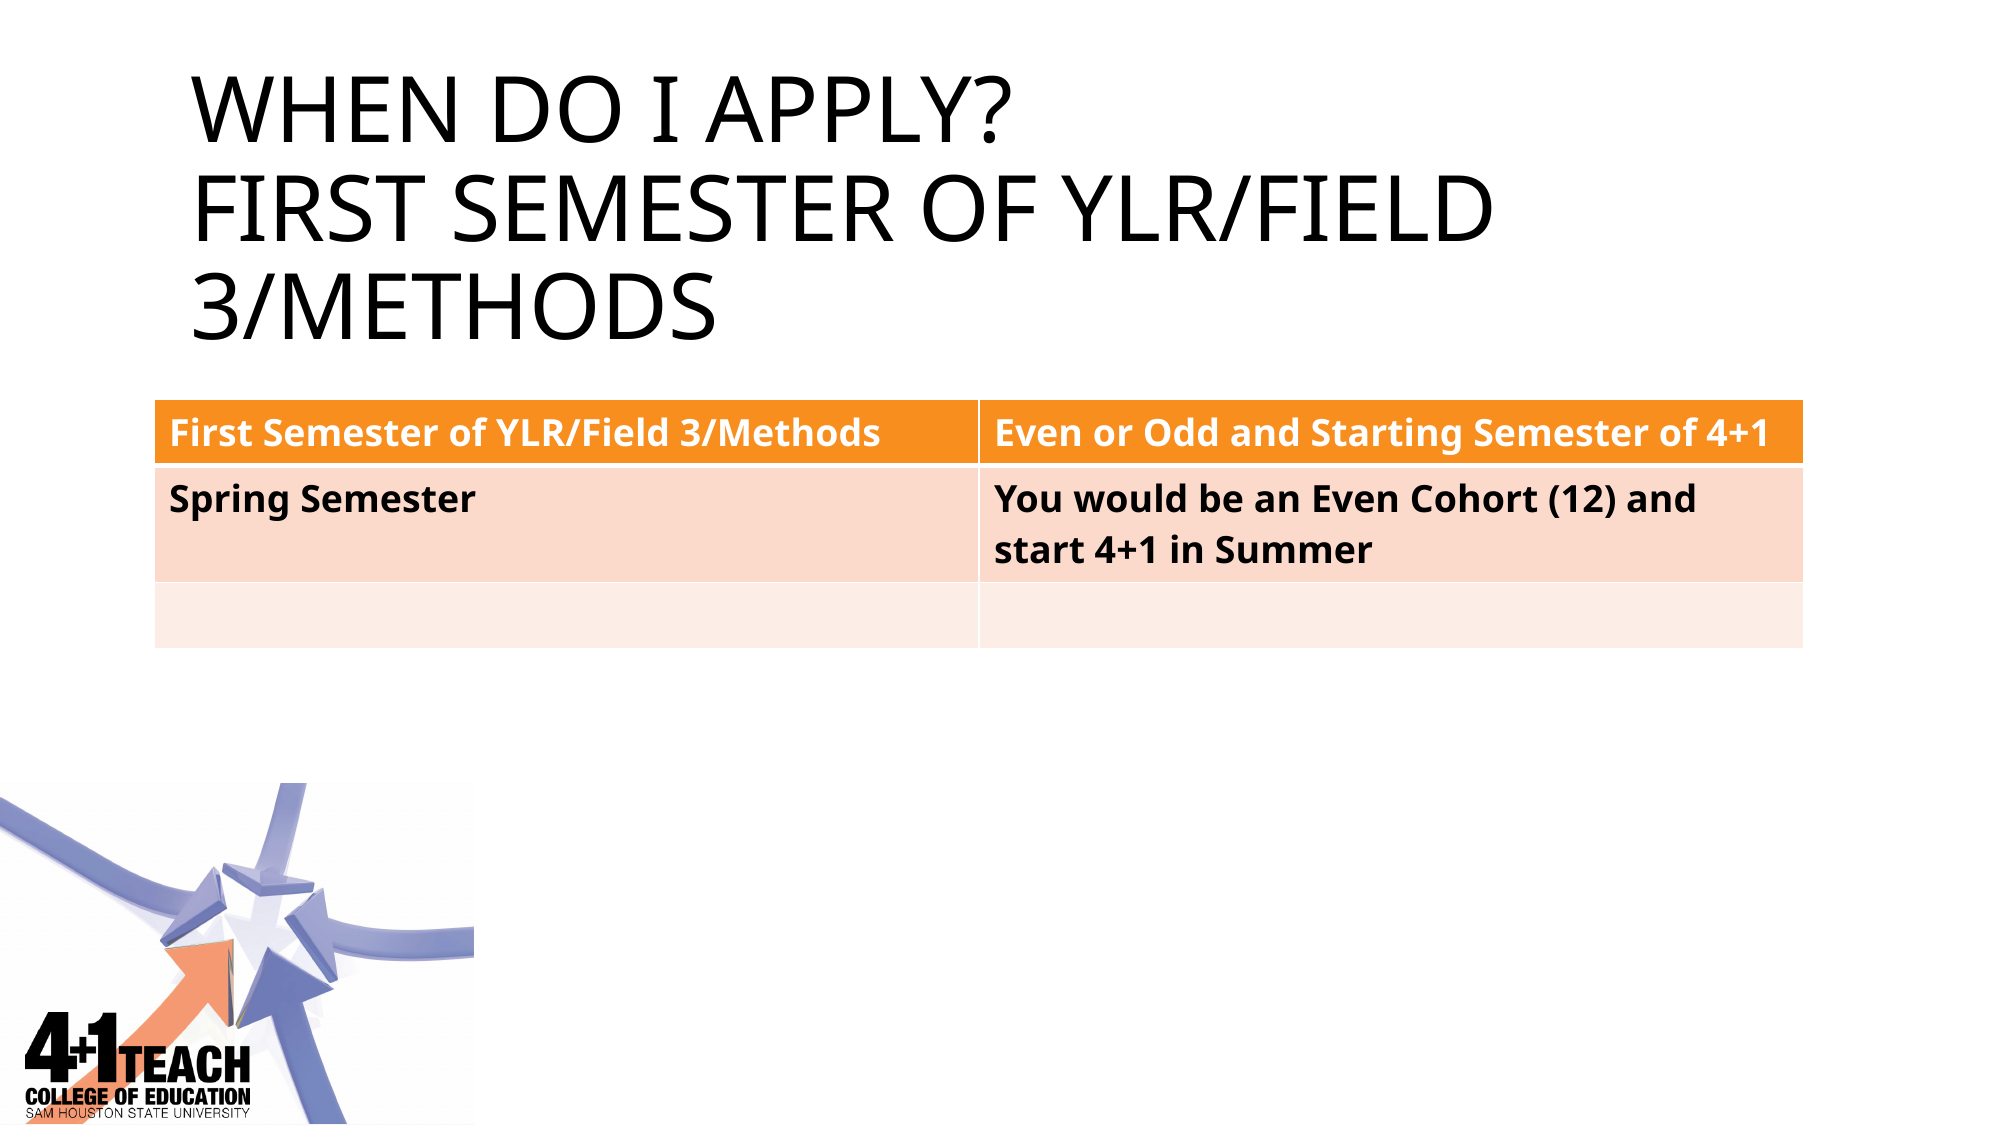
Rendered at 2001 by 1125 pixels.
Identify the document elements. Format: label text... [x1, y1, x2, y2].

table_cell Spring Semester [155, 468, 978, 582]
table_header Even or Odd and Starting Semester of 4+1 [980, 400, 1803, 463]
table_cell You would be an Even Cohort (12) and start 4+1 in Summer [980, 468, 1803, 582]
table_cell [155, 583, 978, 648]
table_header First Semester of YLR/Field 3/Methods [155, 400, 978, 463]
title When do I apply? First Semester of YLR/Field 3/Methods [175, 79, 1826, 344]
table_cell [980, 583, 1803, 648]
picture [25, 1012, 250, 1118]
